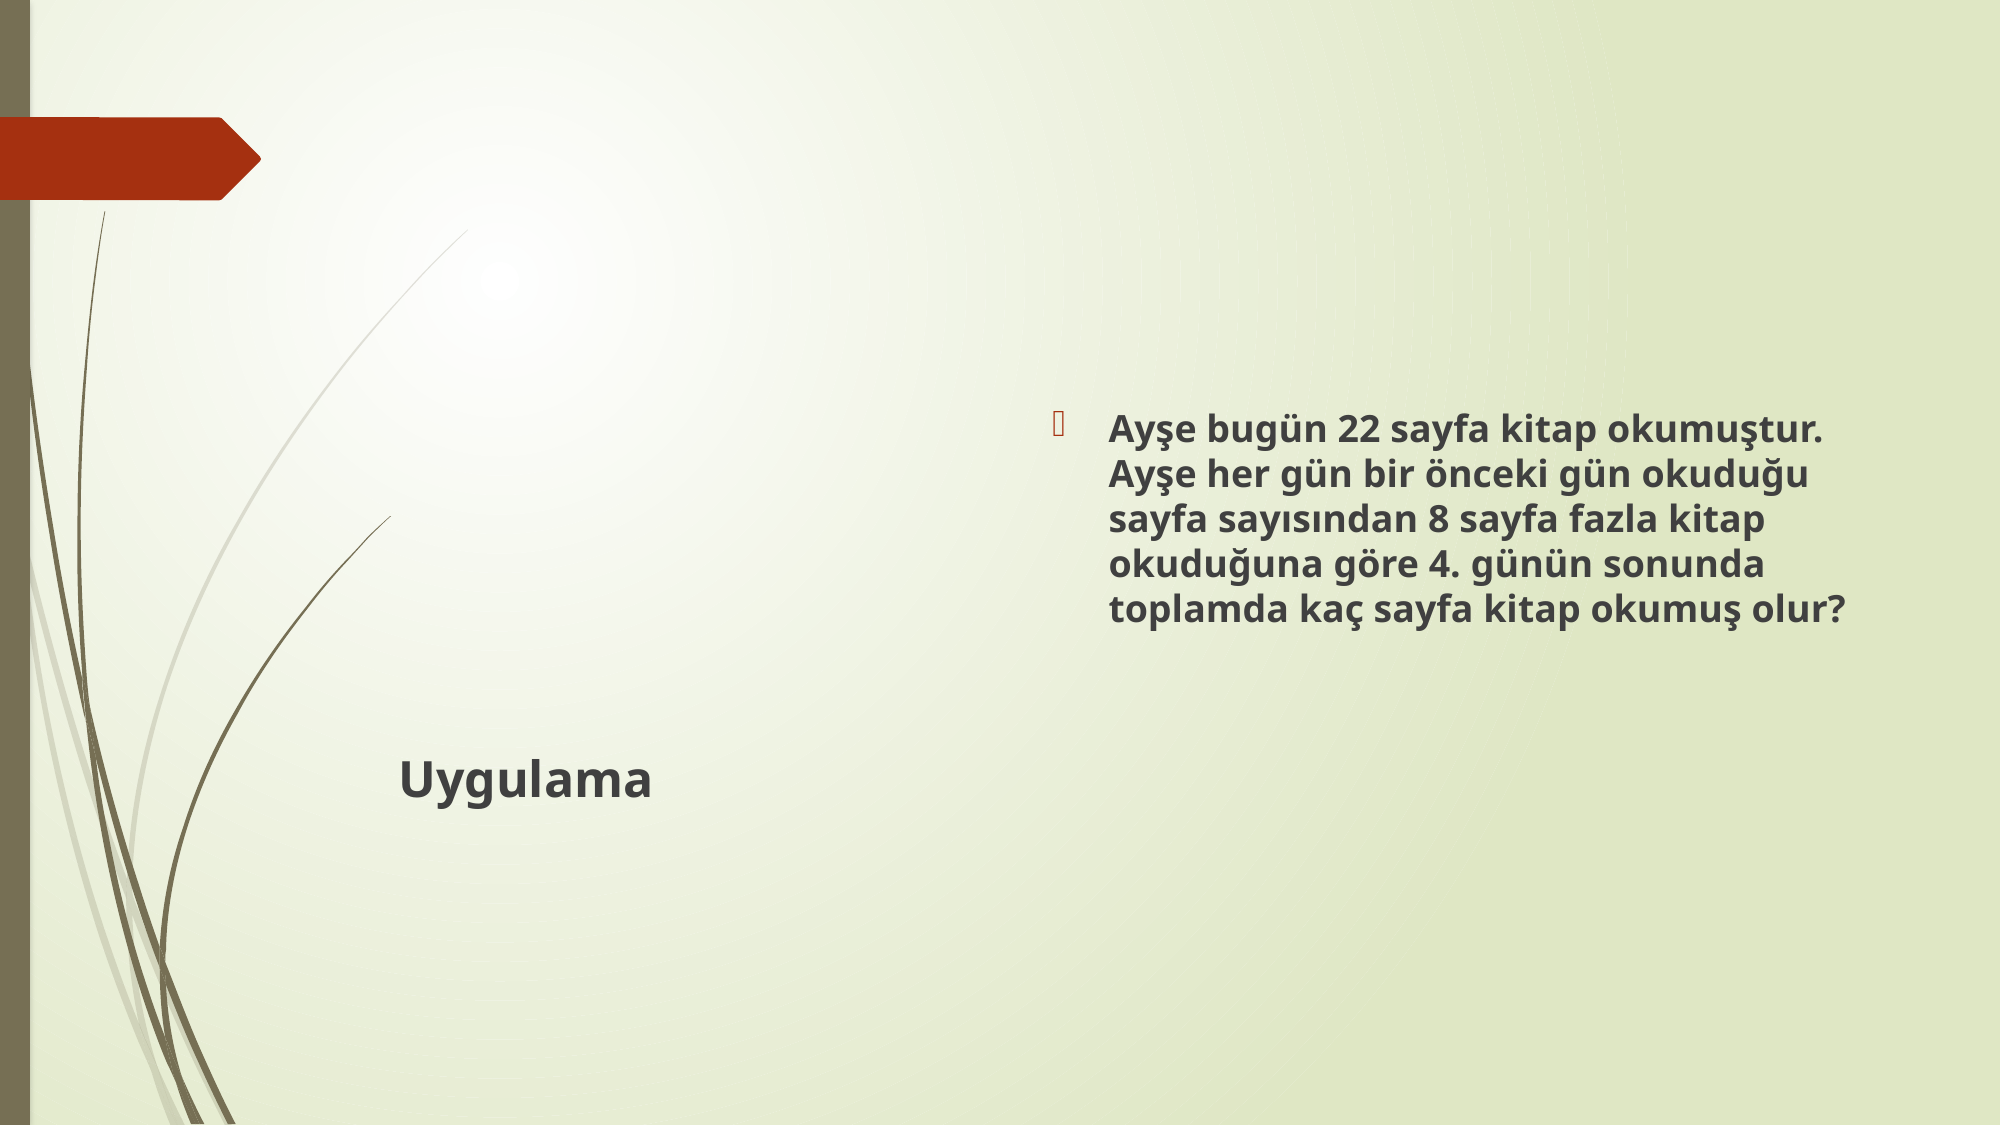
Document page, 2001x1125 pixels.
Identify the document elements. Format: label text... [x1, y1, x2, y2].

list Uygulama [383, 628, 959, 976]
list Ayşe bugün 22 sayfa kitap okumuştur. Ayşe her gün bir önceki gün okuduğu sayfa sayısından 8 sayfa fazla kitap okuduğuna göre 4. günün sonunda toplamda kaç sayfa kitap okumuş olur? [1037, 73, 1888, 962]
